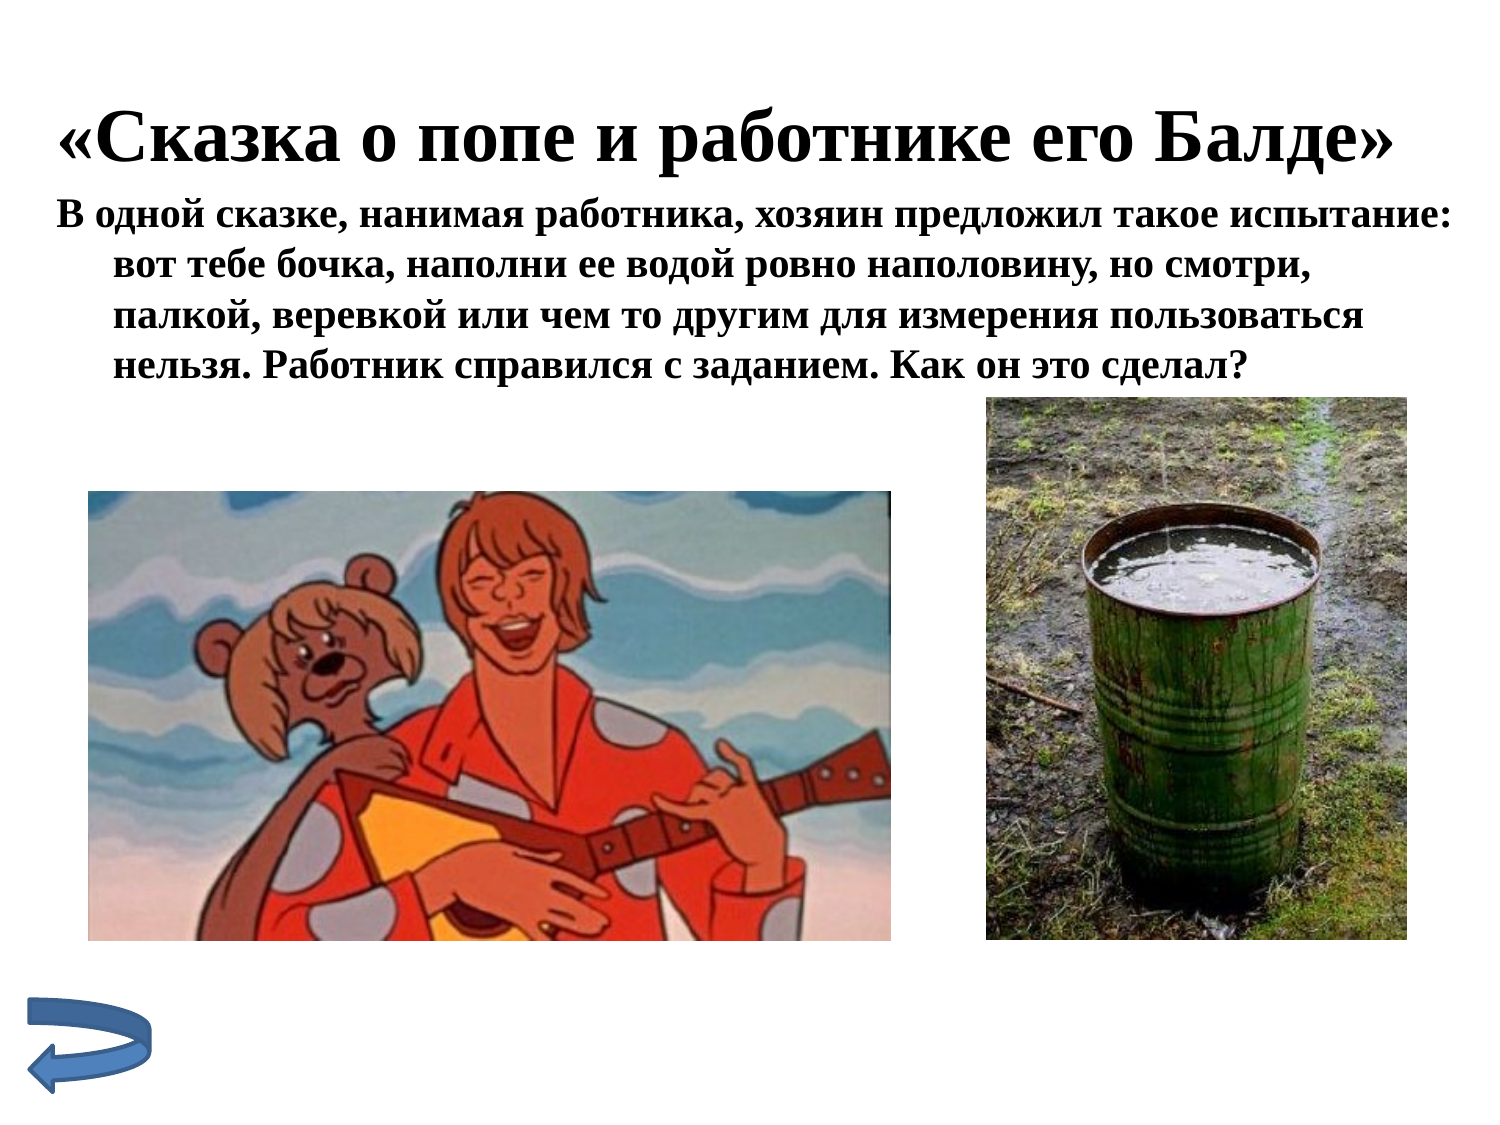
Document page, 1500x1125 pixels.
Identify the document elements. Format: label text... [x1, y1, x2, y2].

picture [985, 396, 1407, 940]
picture [88, 491, 891, 941]
text_box [27, 997, 152, 1095]
list «Сказка о попе и работнике его Балде» В одной сказке, нанимая работника, хозяин предложил такое испытание: вот тебе бочка, наполни ее водой ровно наполовину, но смотри, палкой, веревкой или чем то другим для измерения пользоваться нельзя. Работник справился с заданием. Как он это сделал? [41, 78, 1471, 409]
